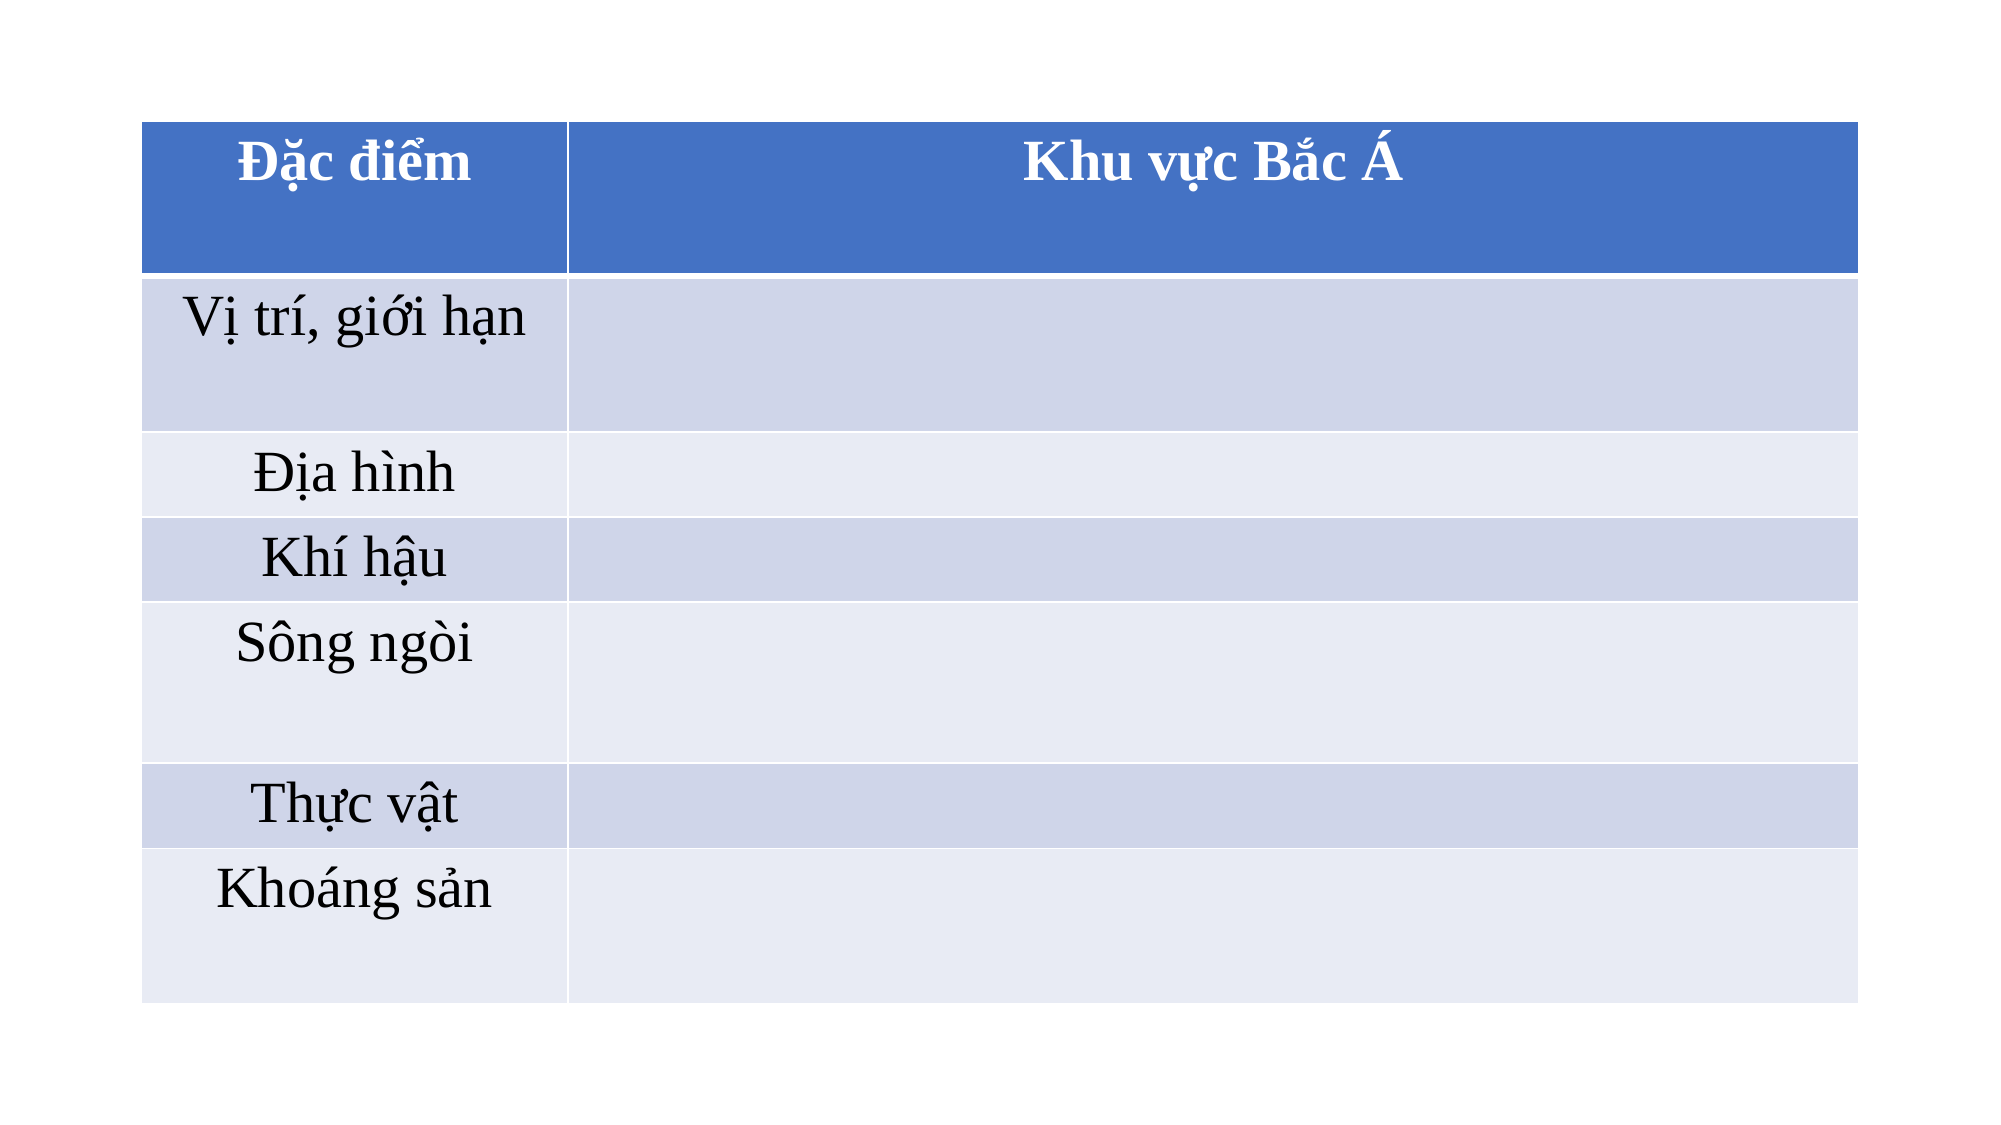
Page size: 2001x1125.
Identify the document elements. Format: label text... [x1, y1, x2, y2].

table_cell Thực vật [142, 764, 567, 848]
table_header Khu vực Bắc Á [569, 122, 1858, 273]
table_cell Vị trí, giới hạn [142, 279, 567, 431]
table_cell Sông ngòi [142, 603, 567, 762]
table_cell Địa hình [142, 433, 567, 516]
table_cell Khoáng sản [142, 849, 567, 1003]
table_cell [569, 764, 1858, 848]
table_cell [569, 279, 1858, 431]
table_cell [569, 518, 1858, 601]
table_cell Khí hậu [142, 518, 567, 601]
table_cell [569, 433, 1858, 516]
table_cell [569, 849, 1858, 1003]
table_cell [569, 603, 1858, 762]
table_header Đặc điểm [142, 122, 567, 273]
